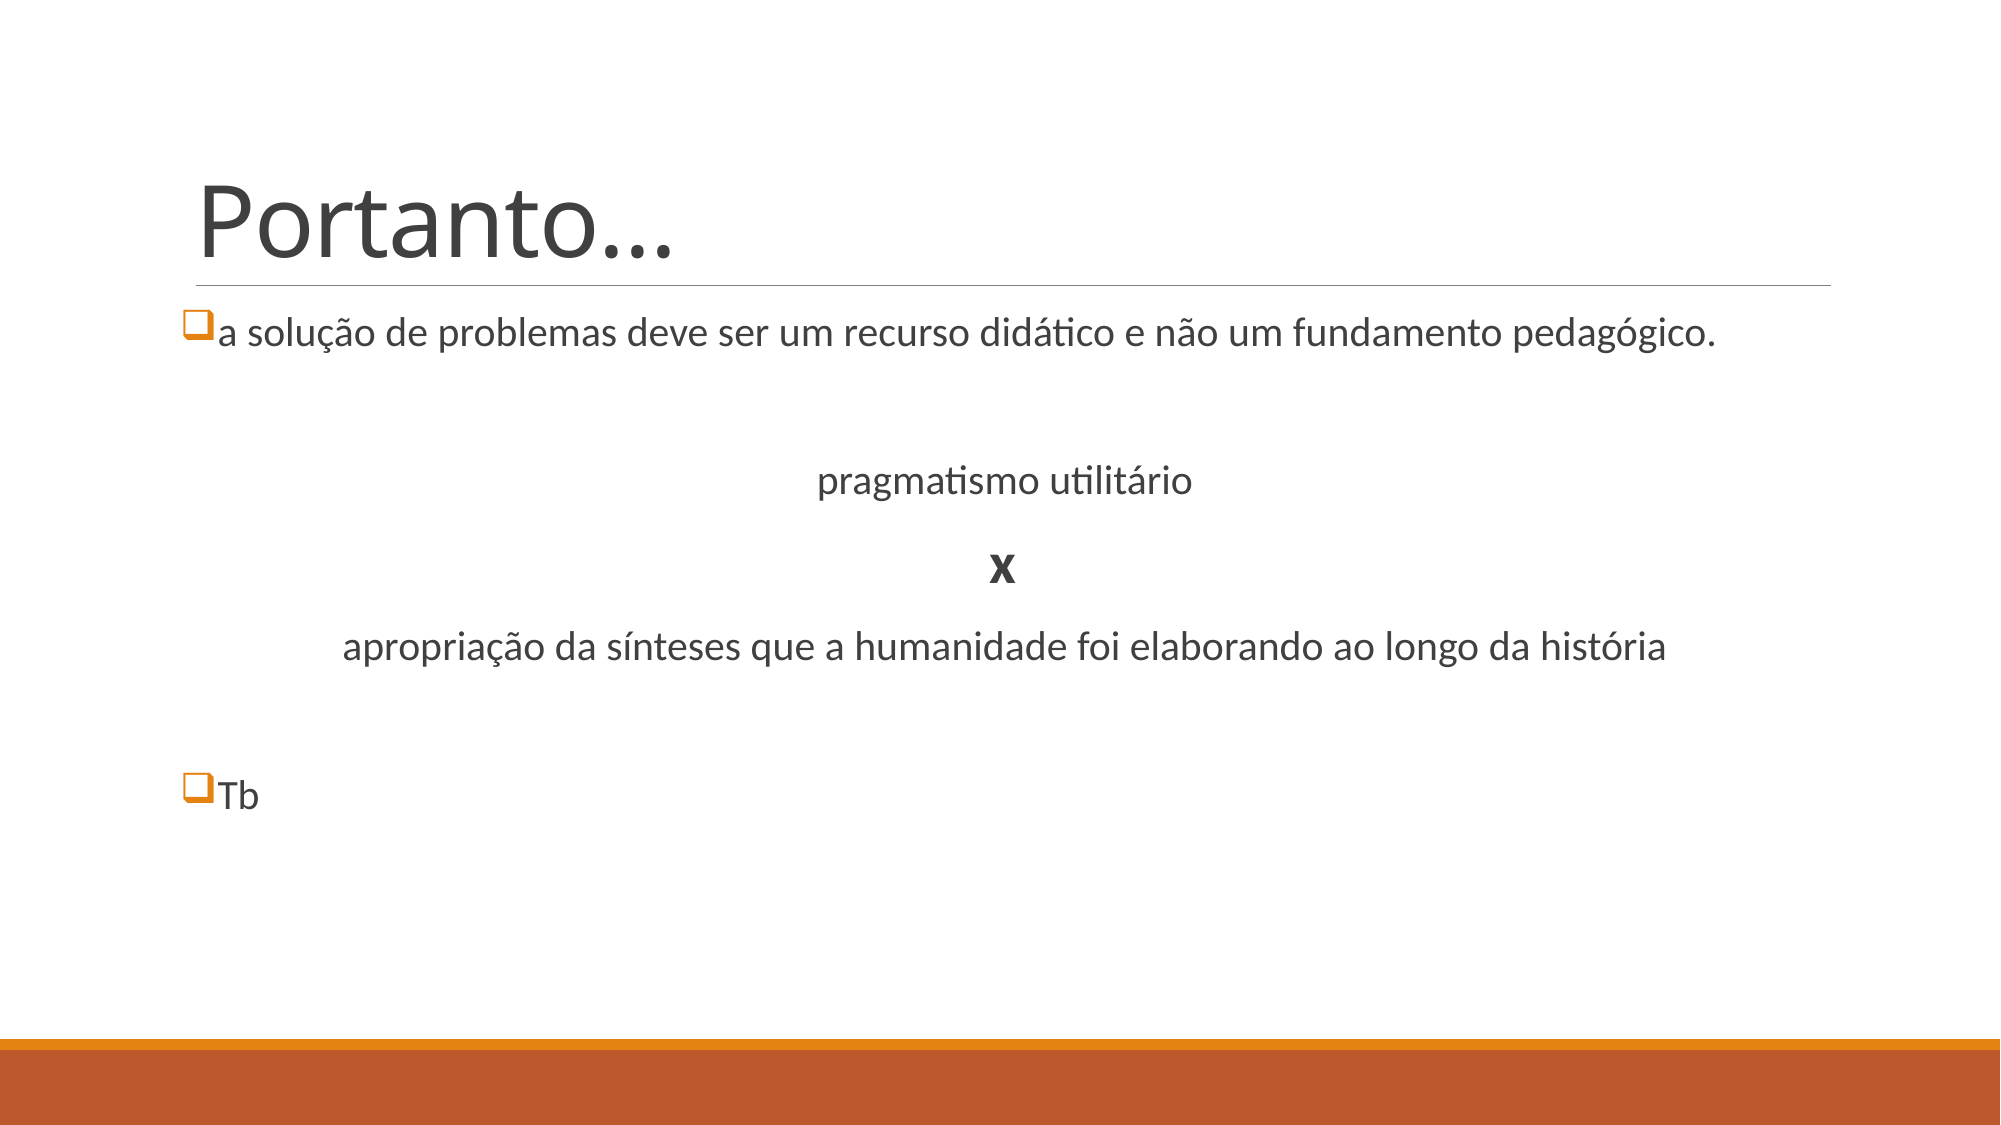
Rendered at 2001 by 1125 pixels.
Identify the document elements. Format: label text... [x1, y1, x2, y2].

list a solução de problemas deve ser um recurso didático e não um fundamento pedagógico. pragmatismo utilitário x apropriação da sínteses que a humanidade foi elaborando ao longo da história Tb [180, 302, 1830, 963]
title Portanto... [180, 47, 1830, 285]
